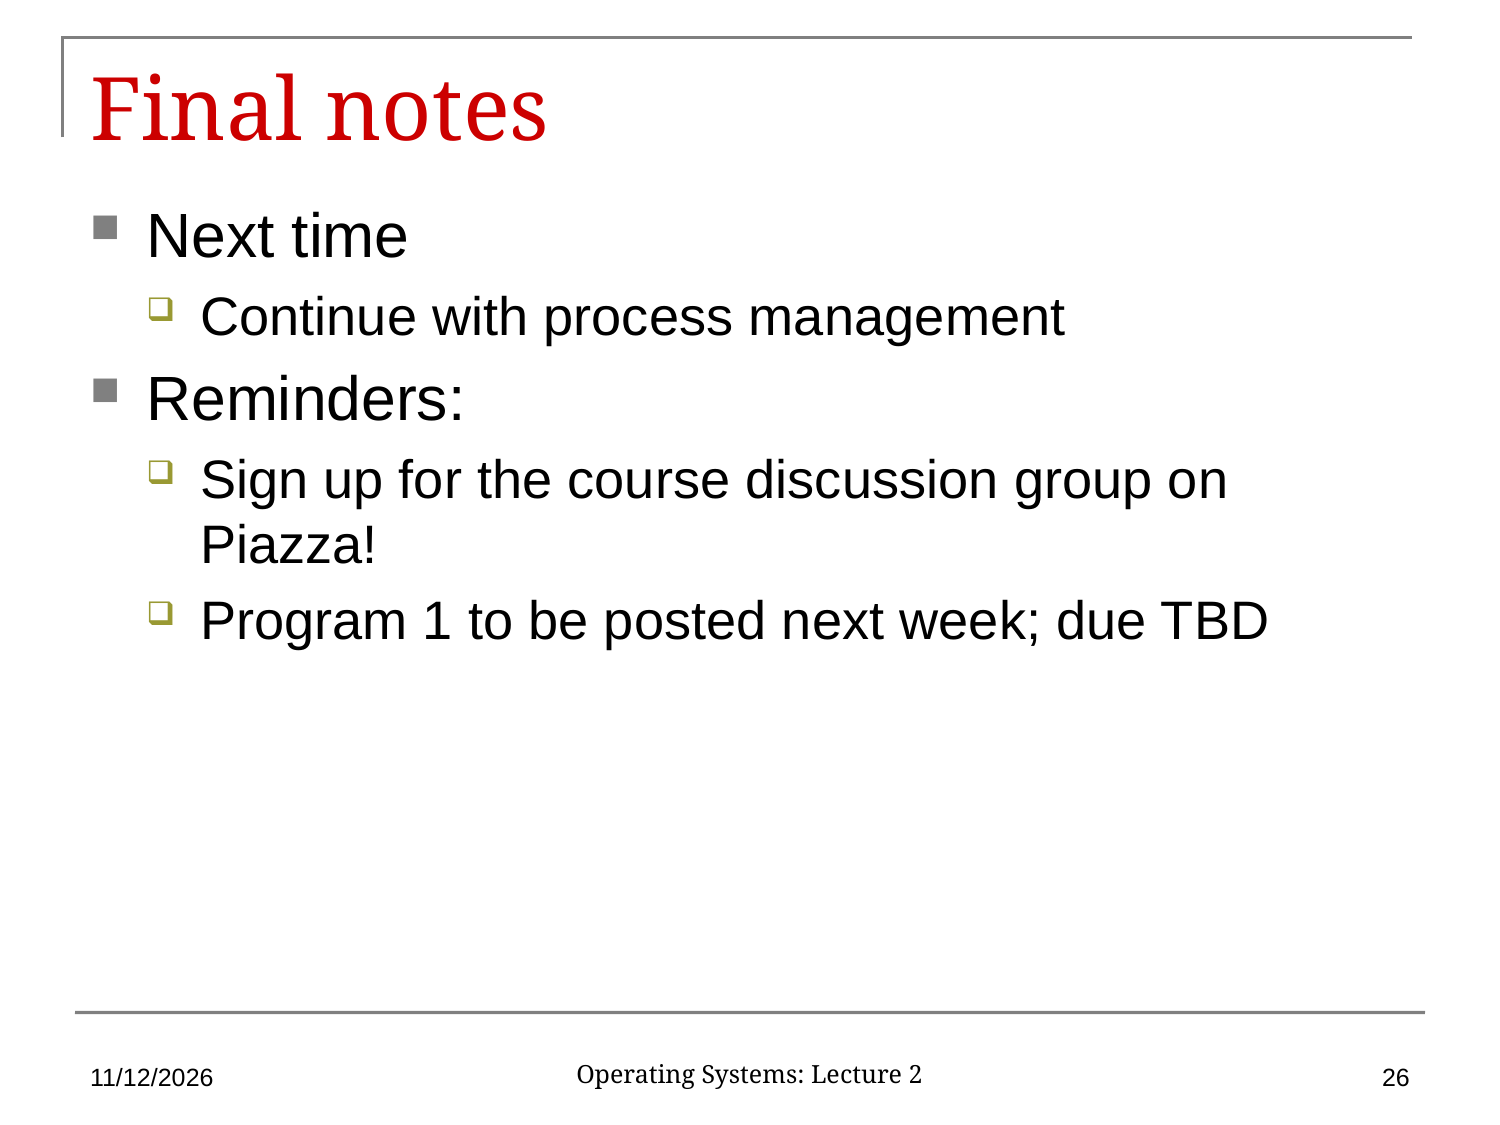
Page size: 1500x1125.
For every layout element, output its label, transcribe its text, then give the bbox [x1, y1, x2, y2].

list Next time Continue with process management Reminders: Sign up for the course discussion group on Piazza! Program 1 to be posted next week; due TBD [75, 187, 1425, 1006]
slide_number 26 [1074, 1023, 1426, 1100]
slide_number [74, 1023, 426, 1100]
title Final notes [75, 45, 1425, 163]
footer Operating Systems: Lecture 2 [512, 1024, 988, 1101]
